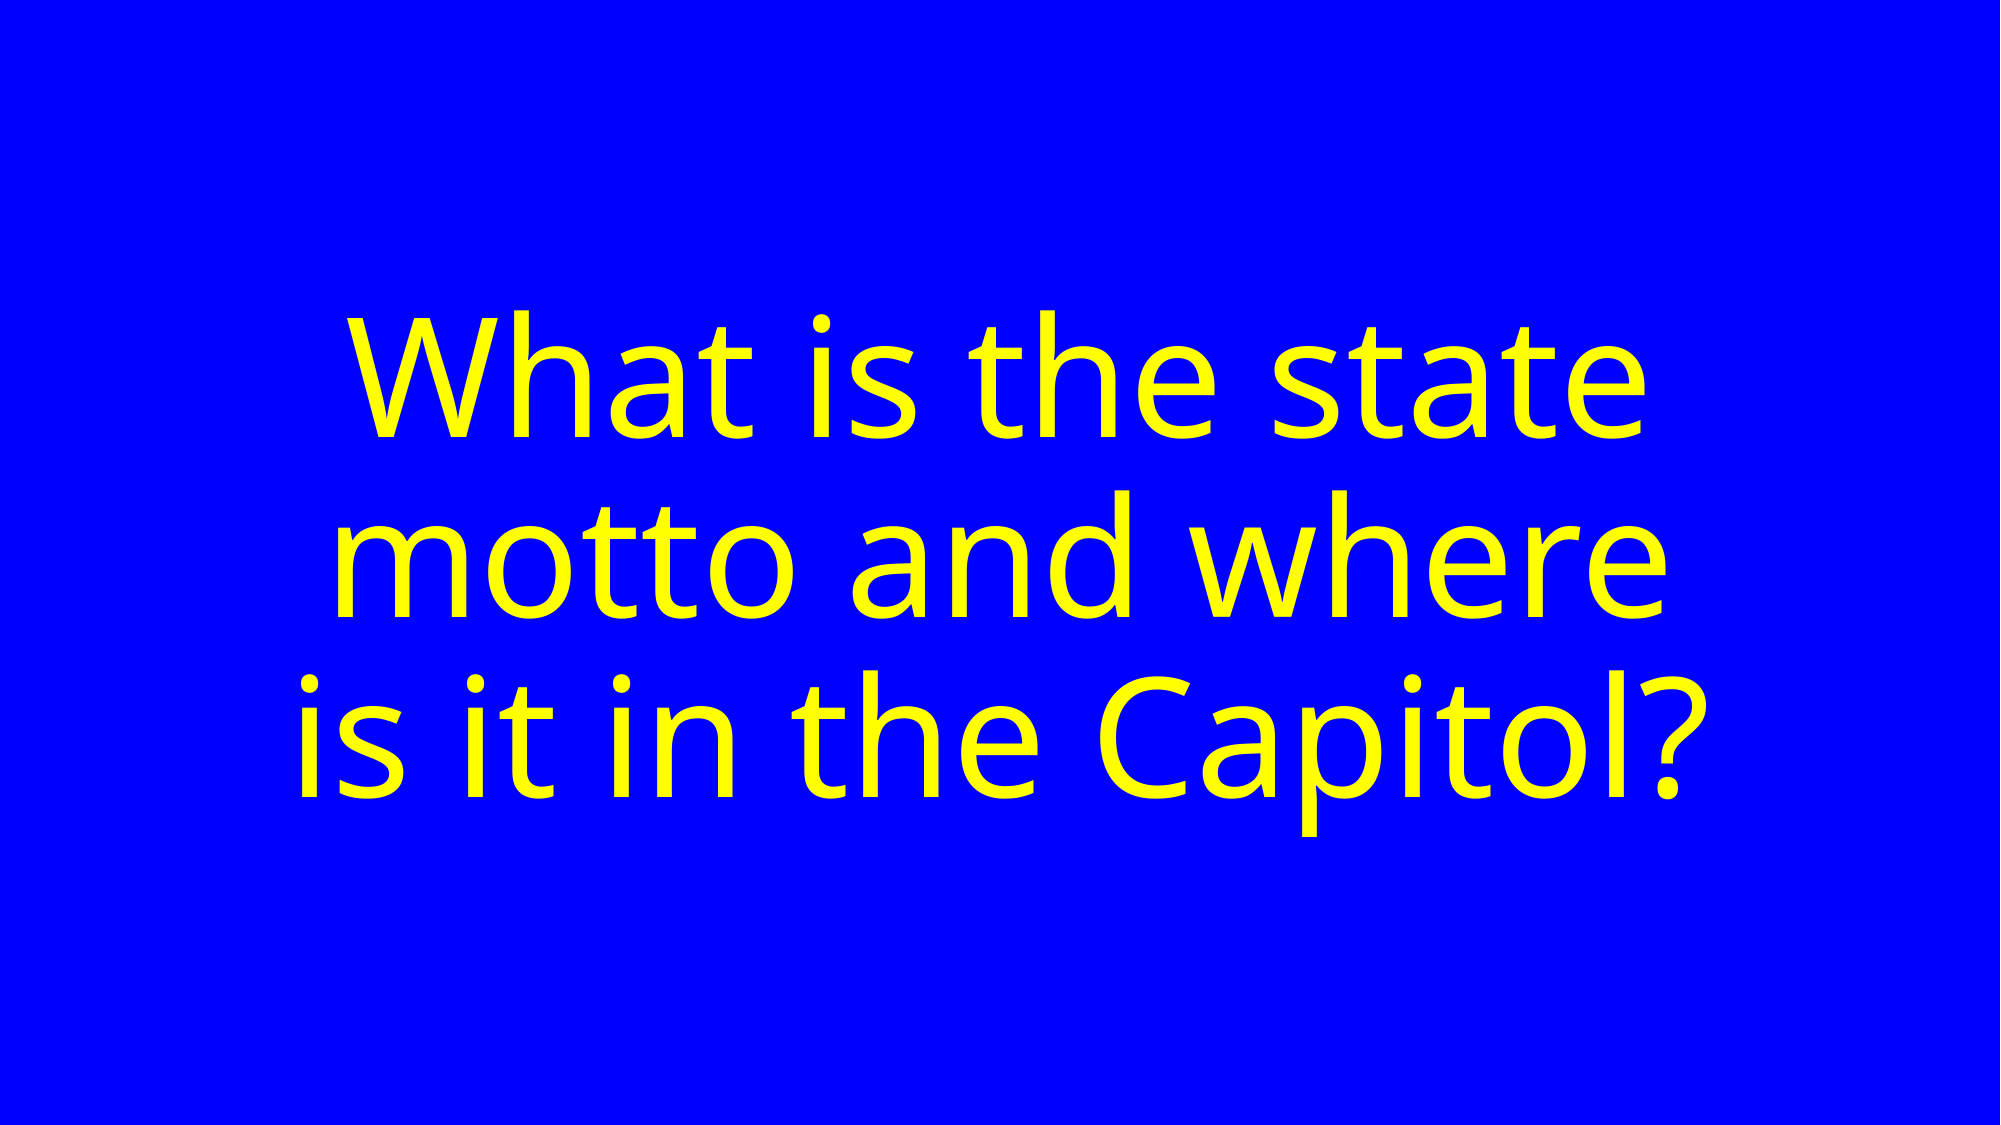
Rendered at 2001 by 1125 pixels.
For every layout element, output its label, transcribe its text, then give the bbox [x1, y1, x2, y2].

title What is the state motto and where is it in the Capitol? [249, 184, 1750, 943]
